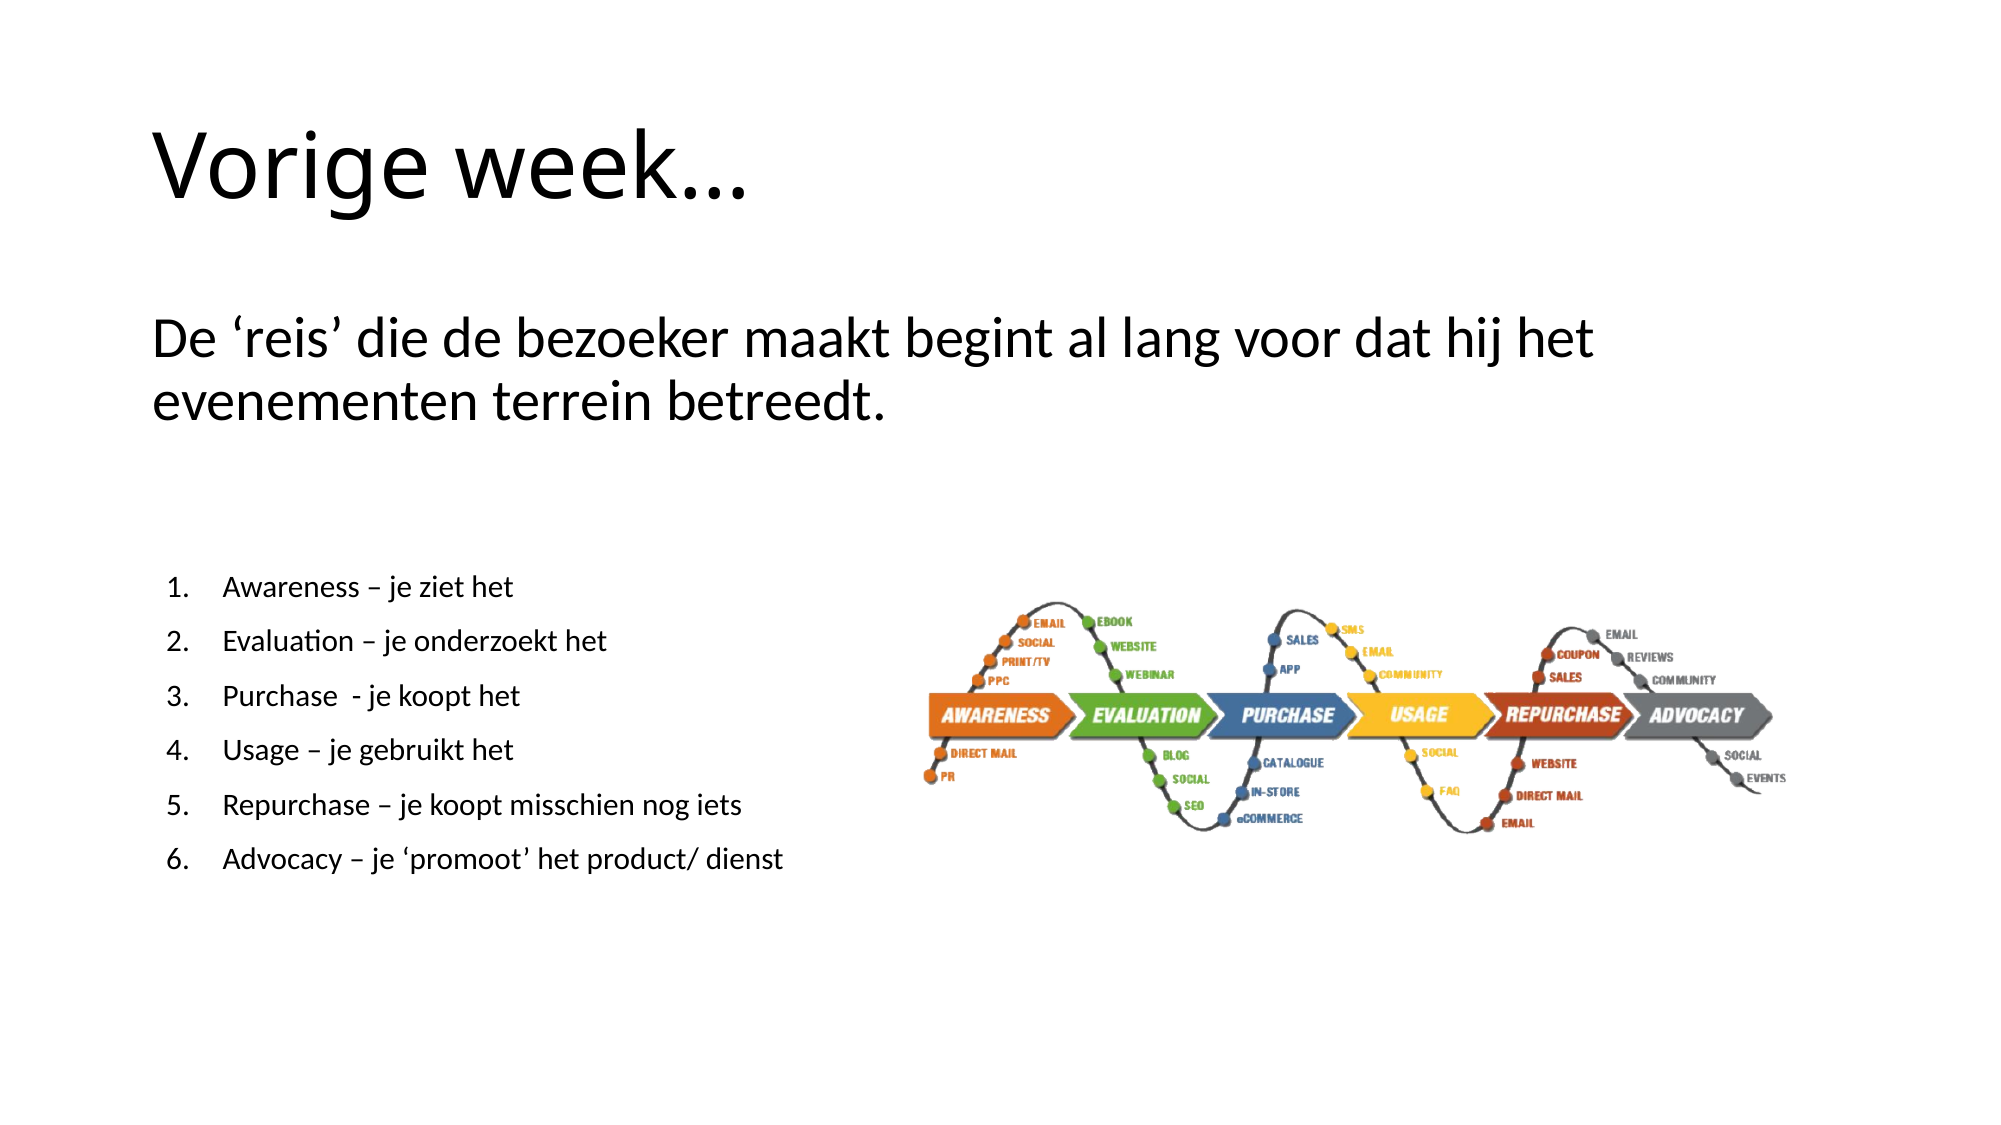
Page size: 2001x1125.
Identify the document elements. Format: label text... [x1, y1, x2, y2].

picture [911, 562, 1809, 839]
title Vorige week… [137, 59, 1863, 278]
list De ‘reis’ die de bezoeker maakt begint al lang voor dat hij het evenementen terrein betreedt. [137, 299, 1863, 1014]
text_box Awareness – je ziet het Evaluation – je onderzoekt het Purchase - je koopt het Usage – je gebruikt het Repurchase – je koopt misschien nog iets Advocacy – je ‘promoot’ het product/ dienst [151, 504, 832, 1123]
